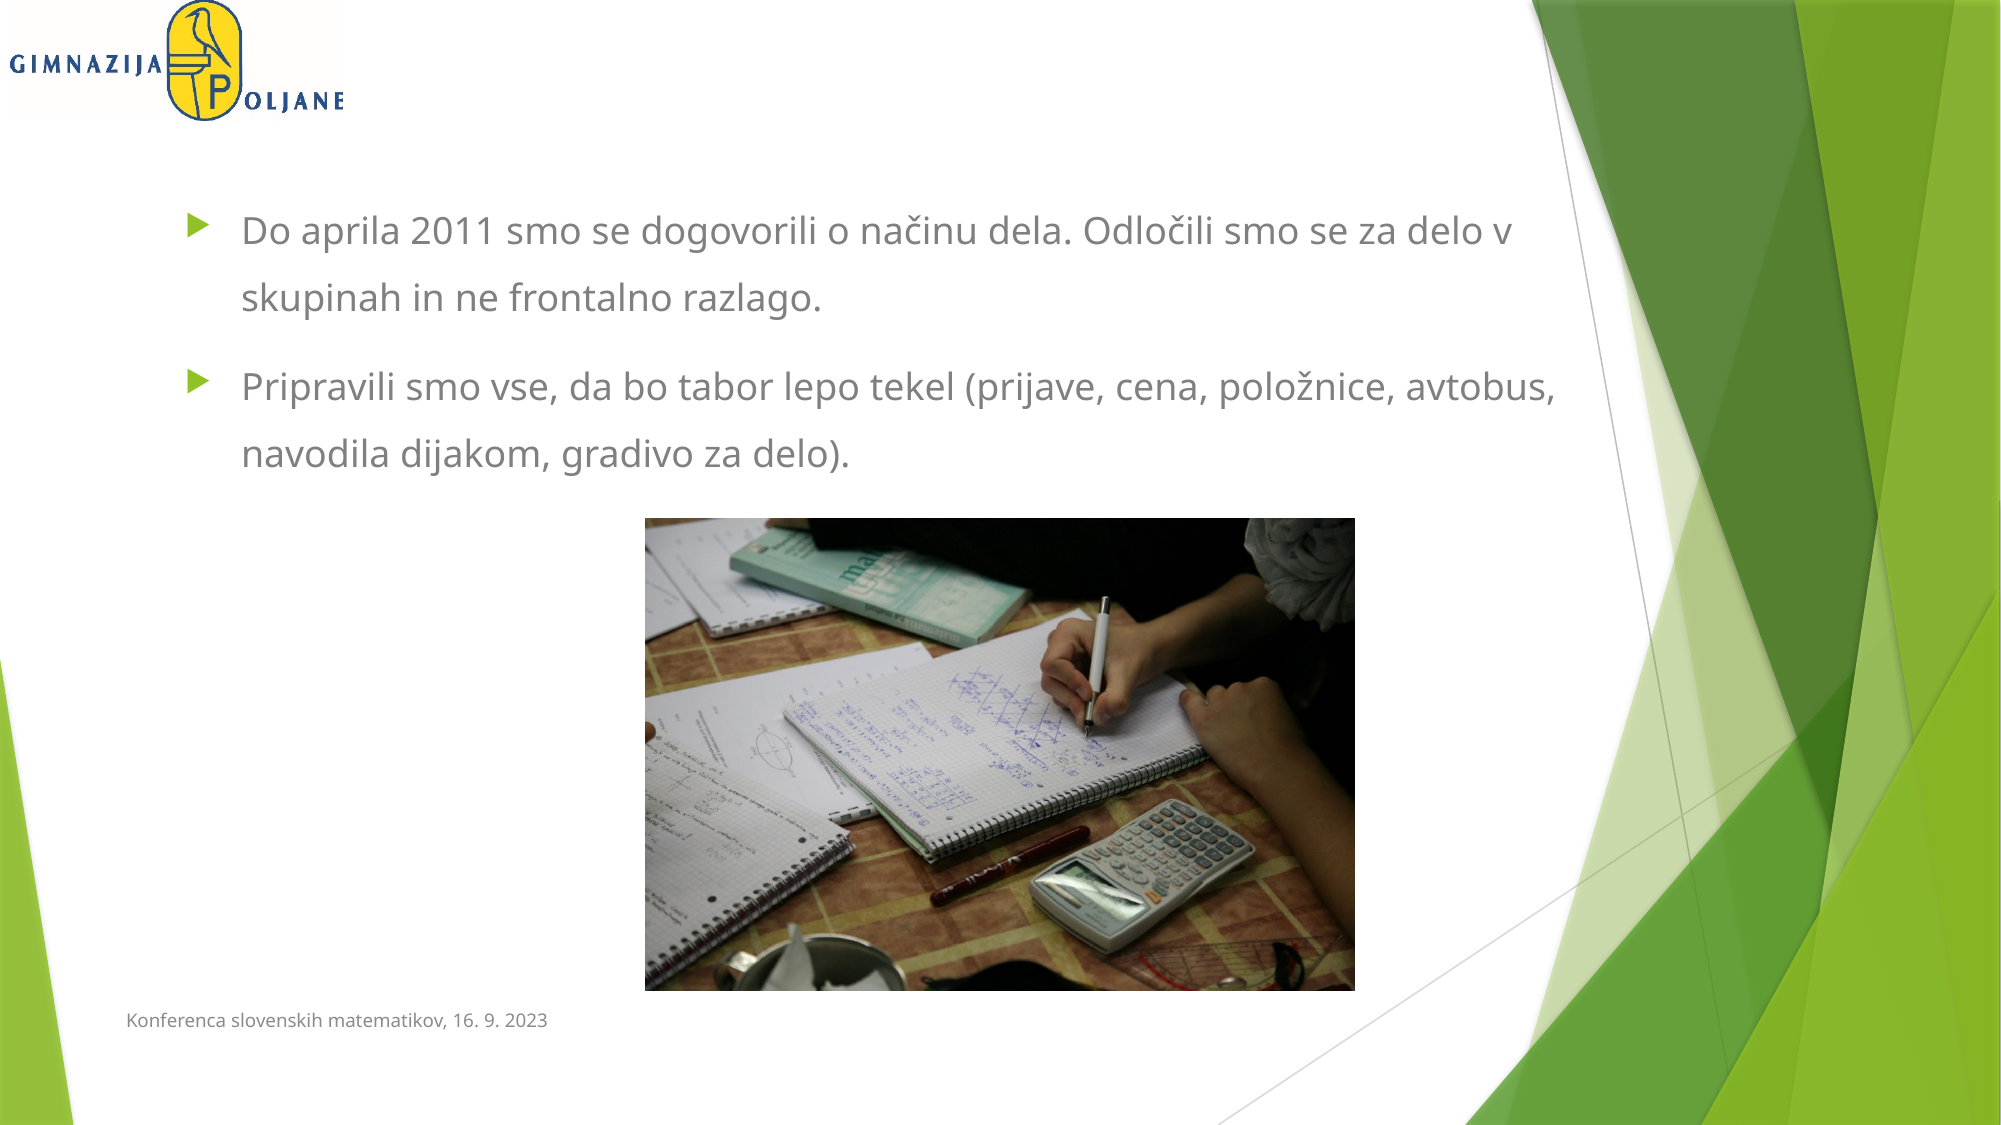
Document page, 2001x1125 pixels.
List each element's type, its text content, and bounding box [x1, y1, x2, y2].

picture [644, 517, 1355, 992]
footer Konferenca slovenskih matematikov, 16. 9. 2023 [111, 991, 1145, 1051]
list Do aprila 2011 smo se dogovorili o načinu dela. Odločili smo se za delo v skupinah in ne frontalno razlago. Pripravili smo vse, da bo tabor lepo tekel (prijave, cena, položnice, avtobus, navodila dijakom, gradivo za delo). [169, 176, 1581, 814]
picture [9, 0, 344, 121]
